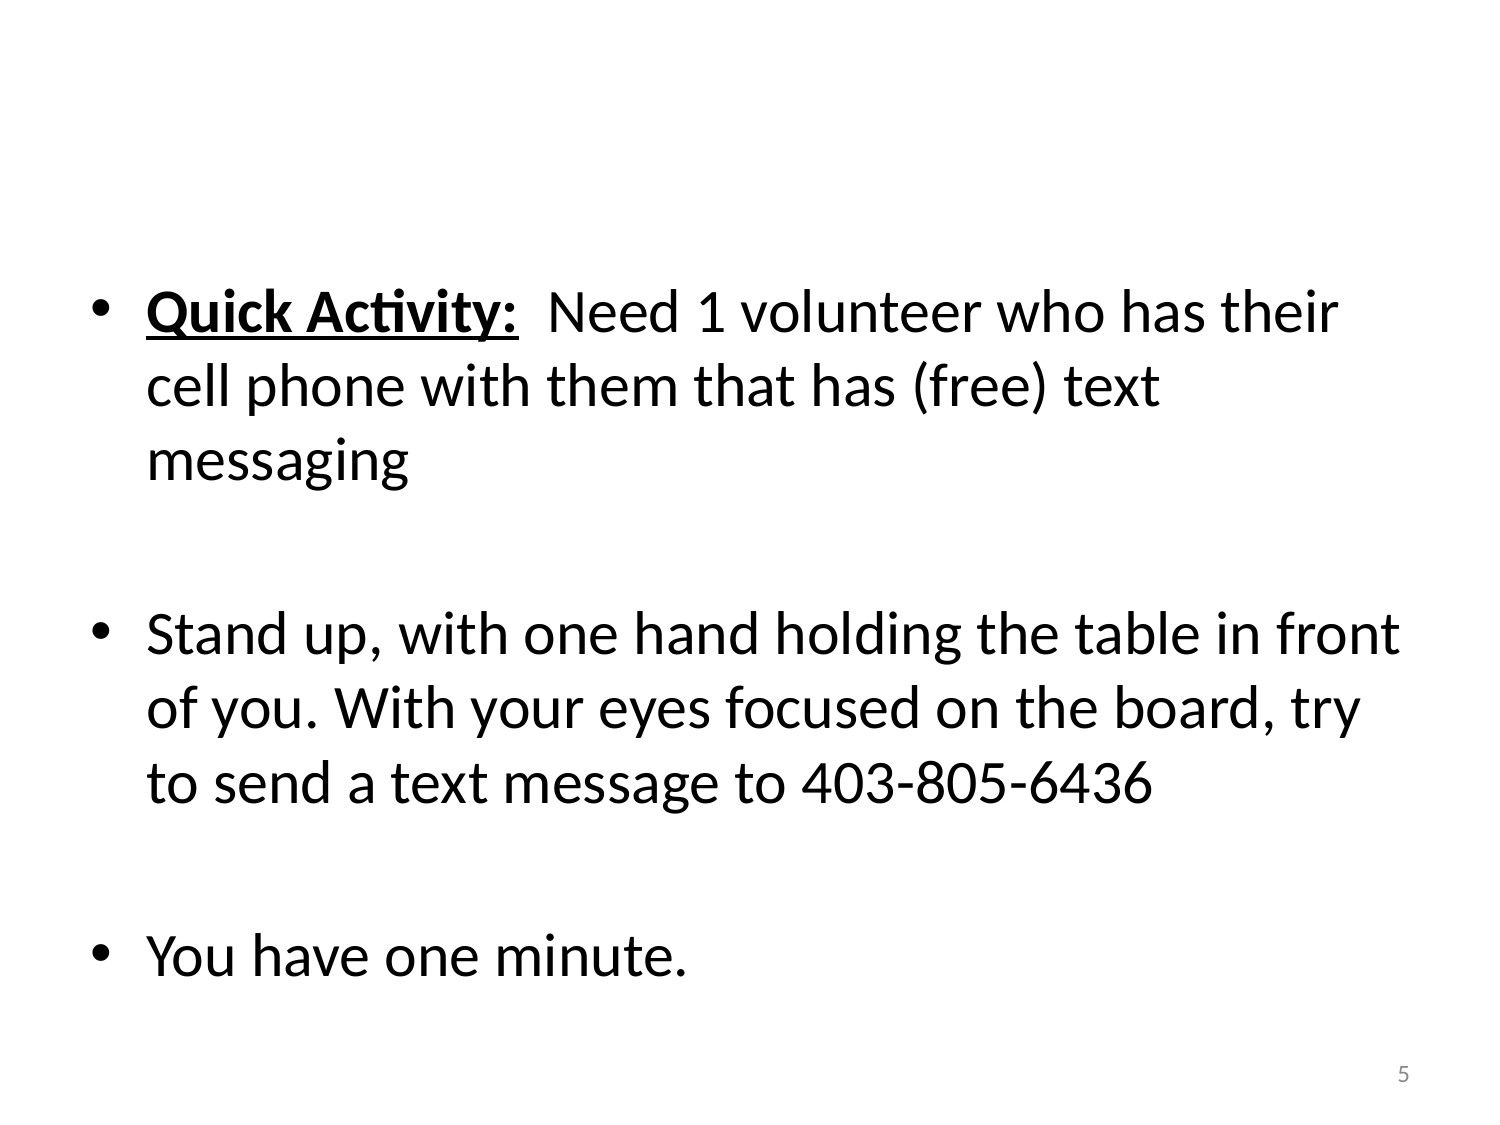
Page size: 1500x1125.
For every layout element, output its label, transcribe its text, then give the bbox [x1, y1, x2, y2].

slide_number 5 [1074, 1042, 1425, 1103]
list Quick Activity: Need 1 volunteer who has their cell phone with them that has (free) text messaging Stand up, with one hand holding the table in front of you. With your eyes focused on the board, try to send a text message to 403-805-6436 You have one minute. [75, 262, 1425, 1005]
